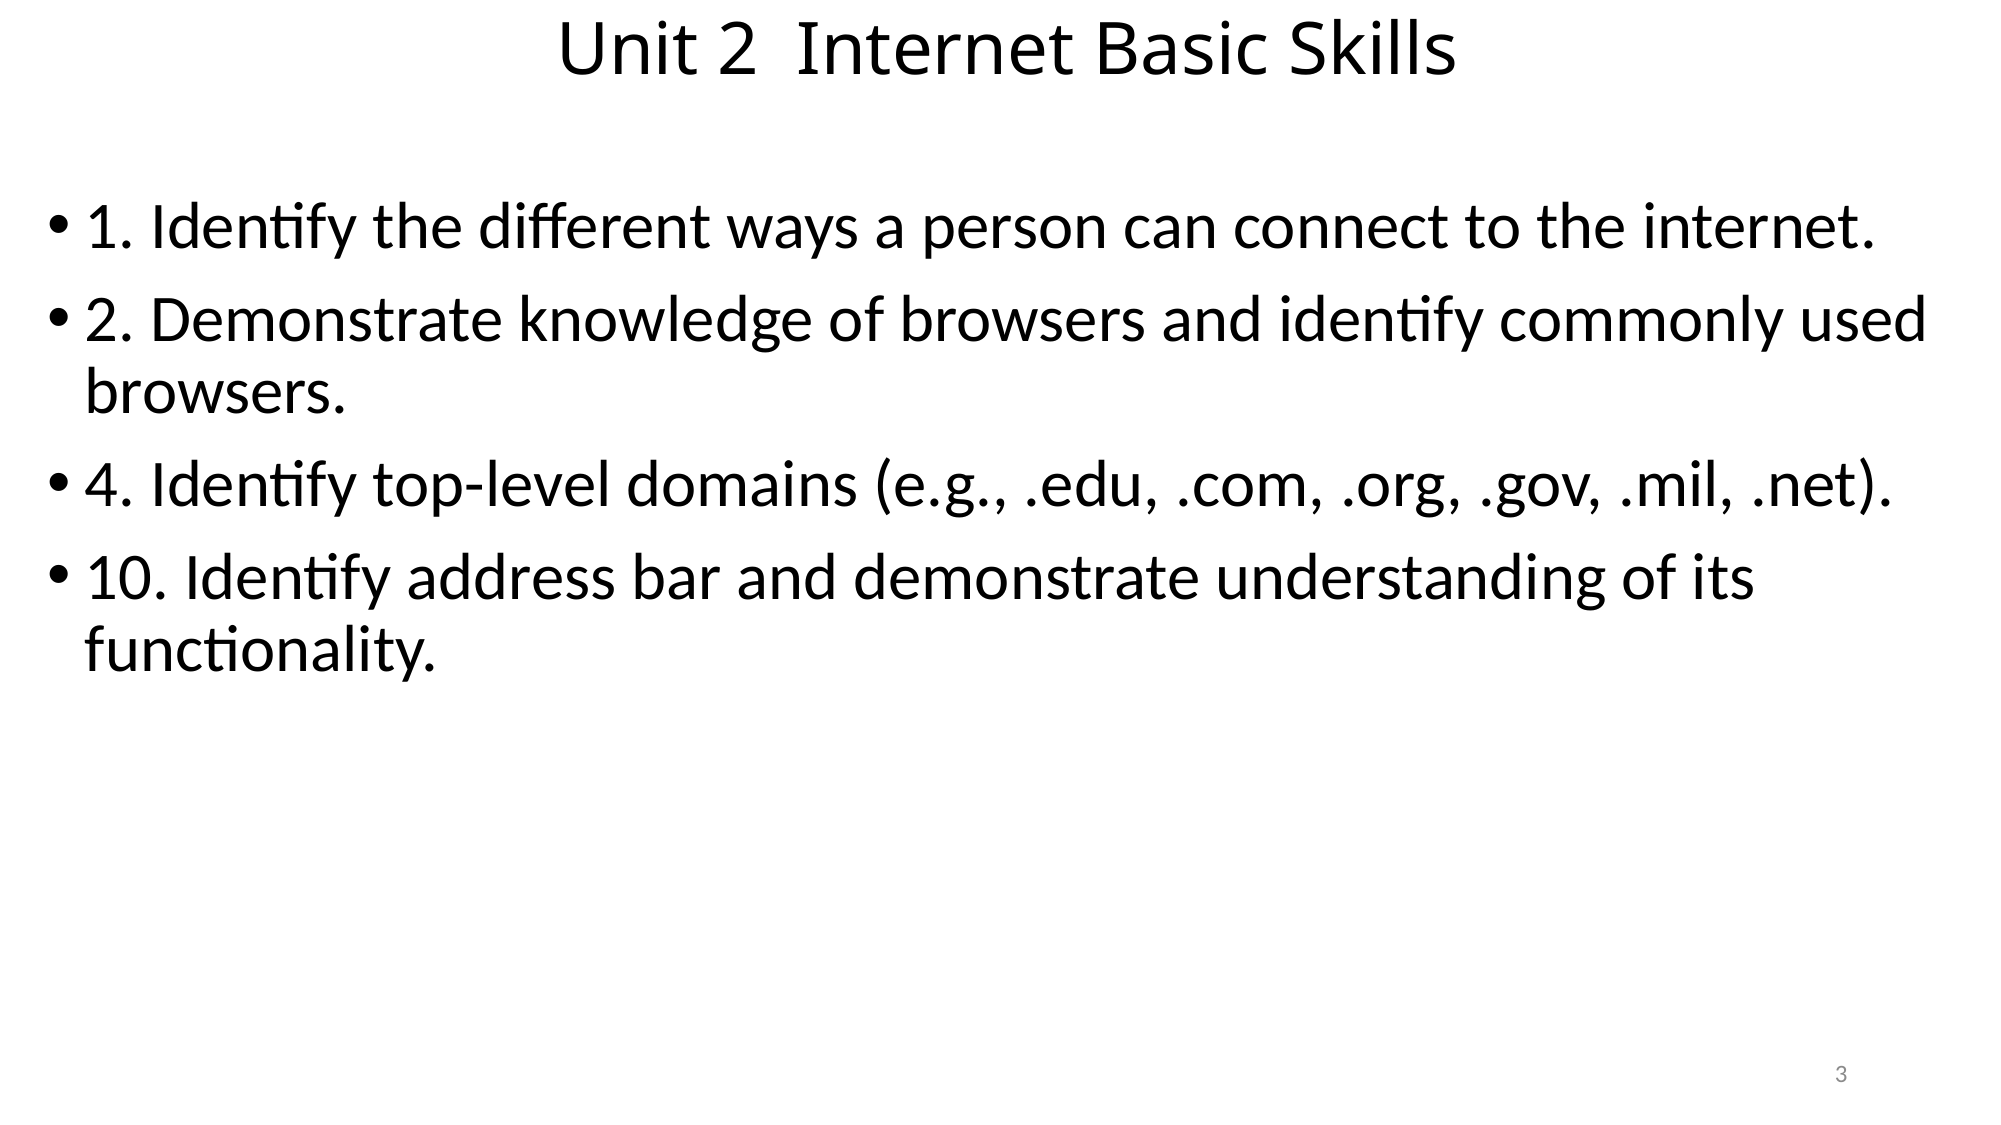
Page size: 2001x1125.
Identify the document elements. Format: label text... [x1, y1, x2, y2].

list 1. Identify the different ways a person can connect to the internet. 2. Demonstrate knowledge of browsers and identify commonly used browsers. 4. Identify top-level domains (e.g., .edu, .com, .org, .gov, .mil, .net). 10. Identify address bar and demonstrate understanding of its functionality. [32, 184, 2000, 670]
slide_number 3 [1412, 1042, 1863, 1103]
title Unit 2 Internet Basic Skills [541, 0, 1482, 103]
